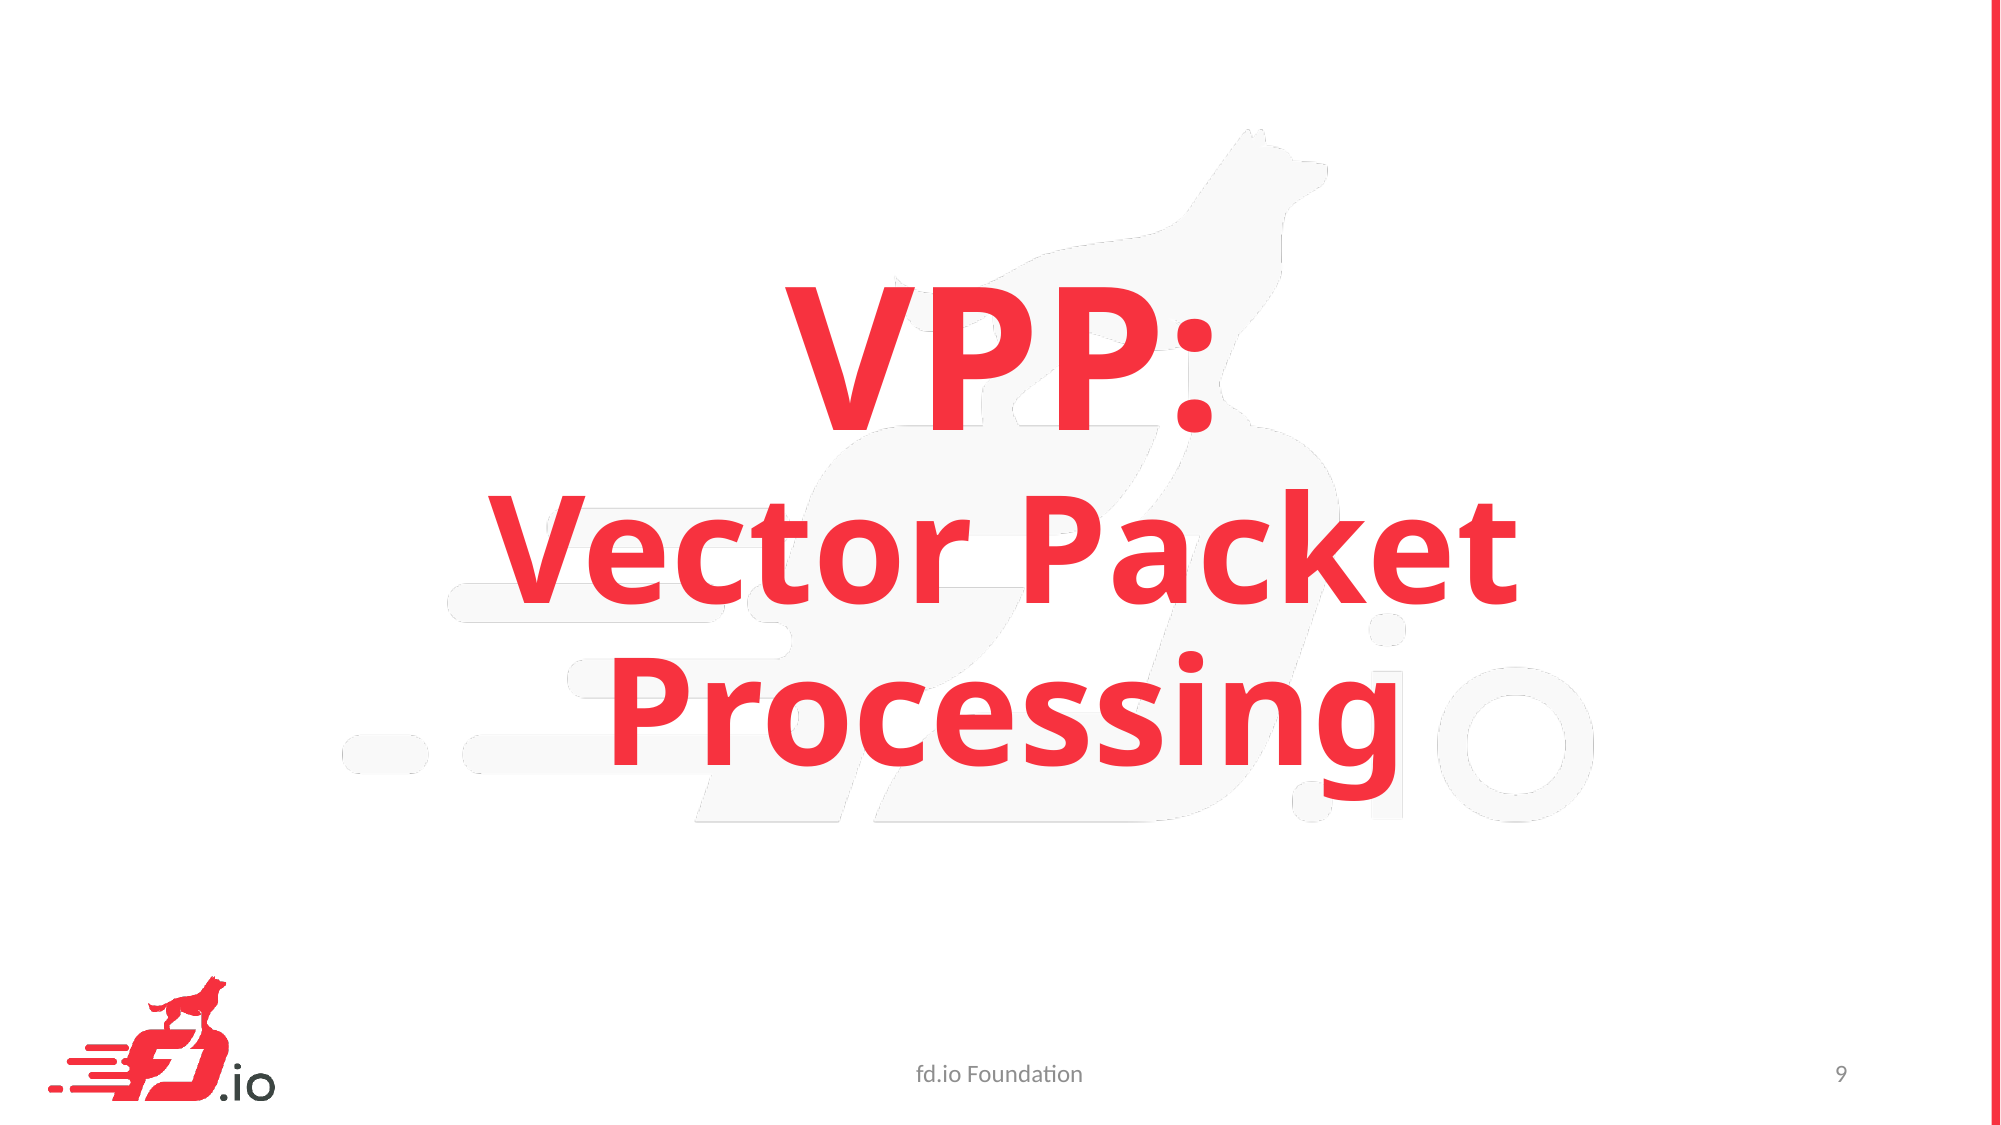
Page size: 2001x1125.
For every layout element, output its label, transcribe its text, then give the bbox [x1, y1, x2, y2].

picture [47, 975, 276, 1103]
footer fd.io Foundation [662, 1042, 1338, 1103]
title VPP: Vector Packet Processing [176, 433, 1834, 622]
slide_number 9 [1787, 1042, 1863, 1103]
